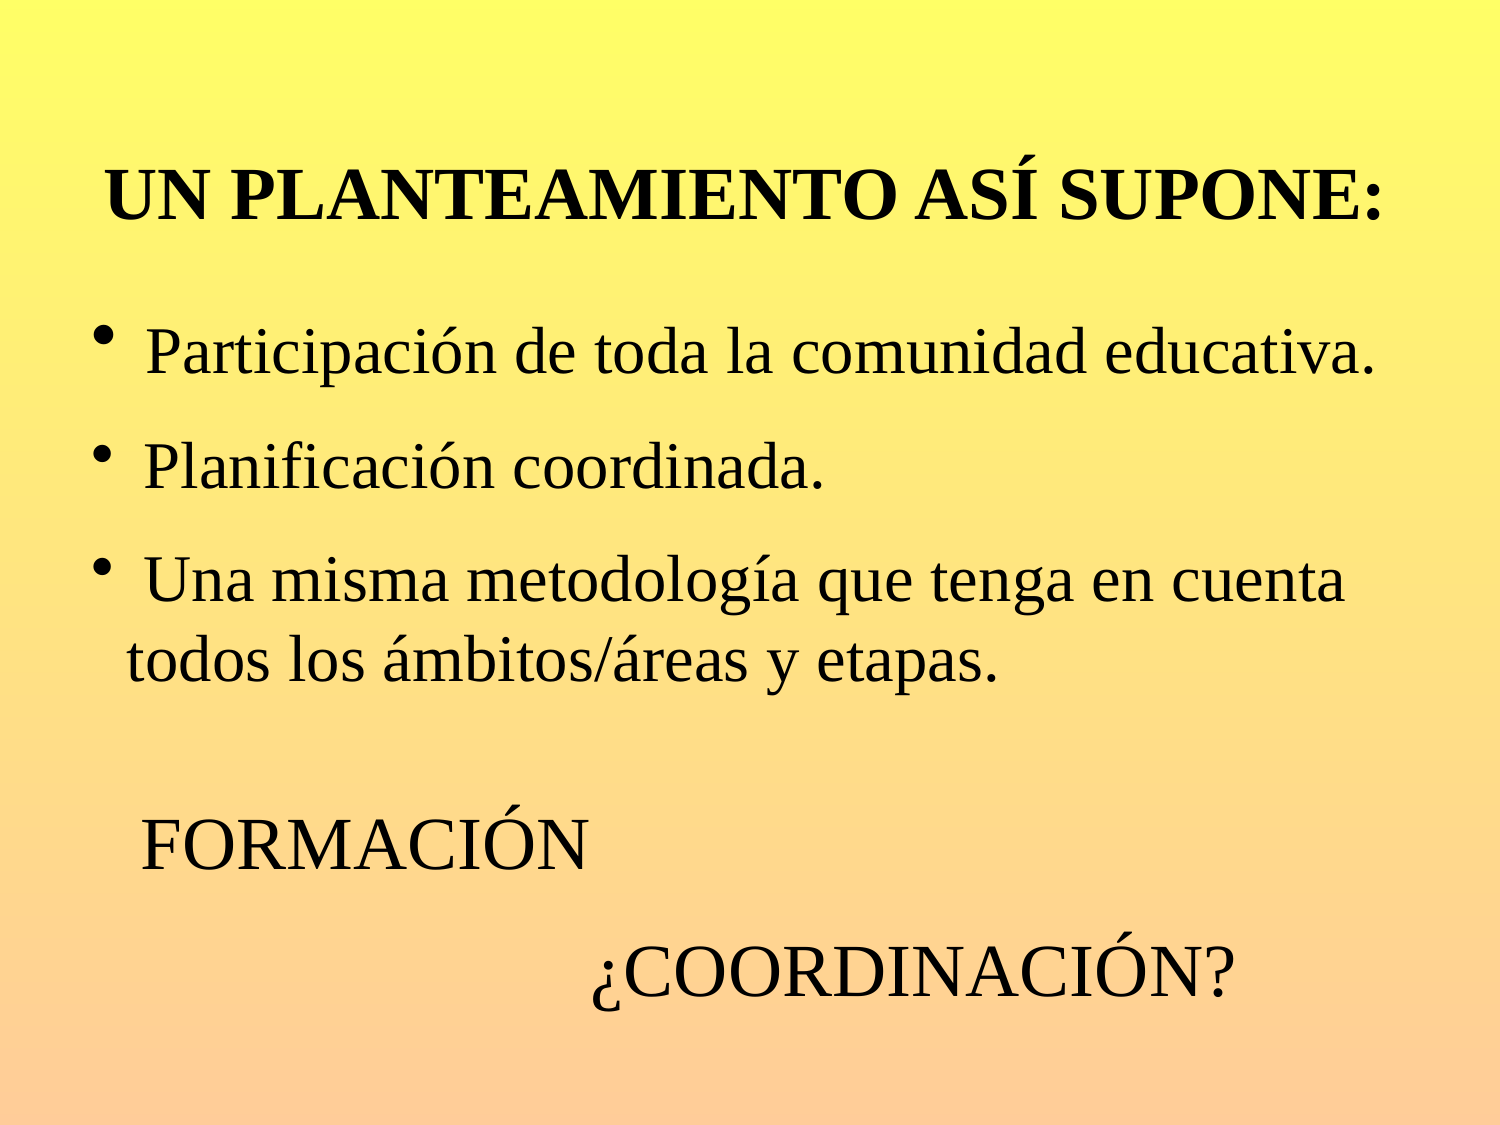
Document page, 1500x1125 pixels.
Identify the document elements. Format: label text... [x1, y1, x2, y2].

text_box FORMACIÓN ¿COORDINACIÓN? [88, 786, 1400, 1020]
text_box Participación de toda la comunidad educativa. Planificación coordinada. Una misma metodología que tenga en cuenta todos los ámbitos/áreas y etapas. [76, 290, 1448, 703]
text_box UN PLANTEAMIENTO ASÍ SUPONE: [88, 137, 1414, 242]
